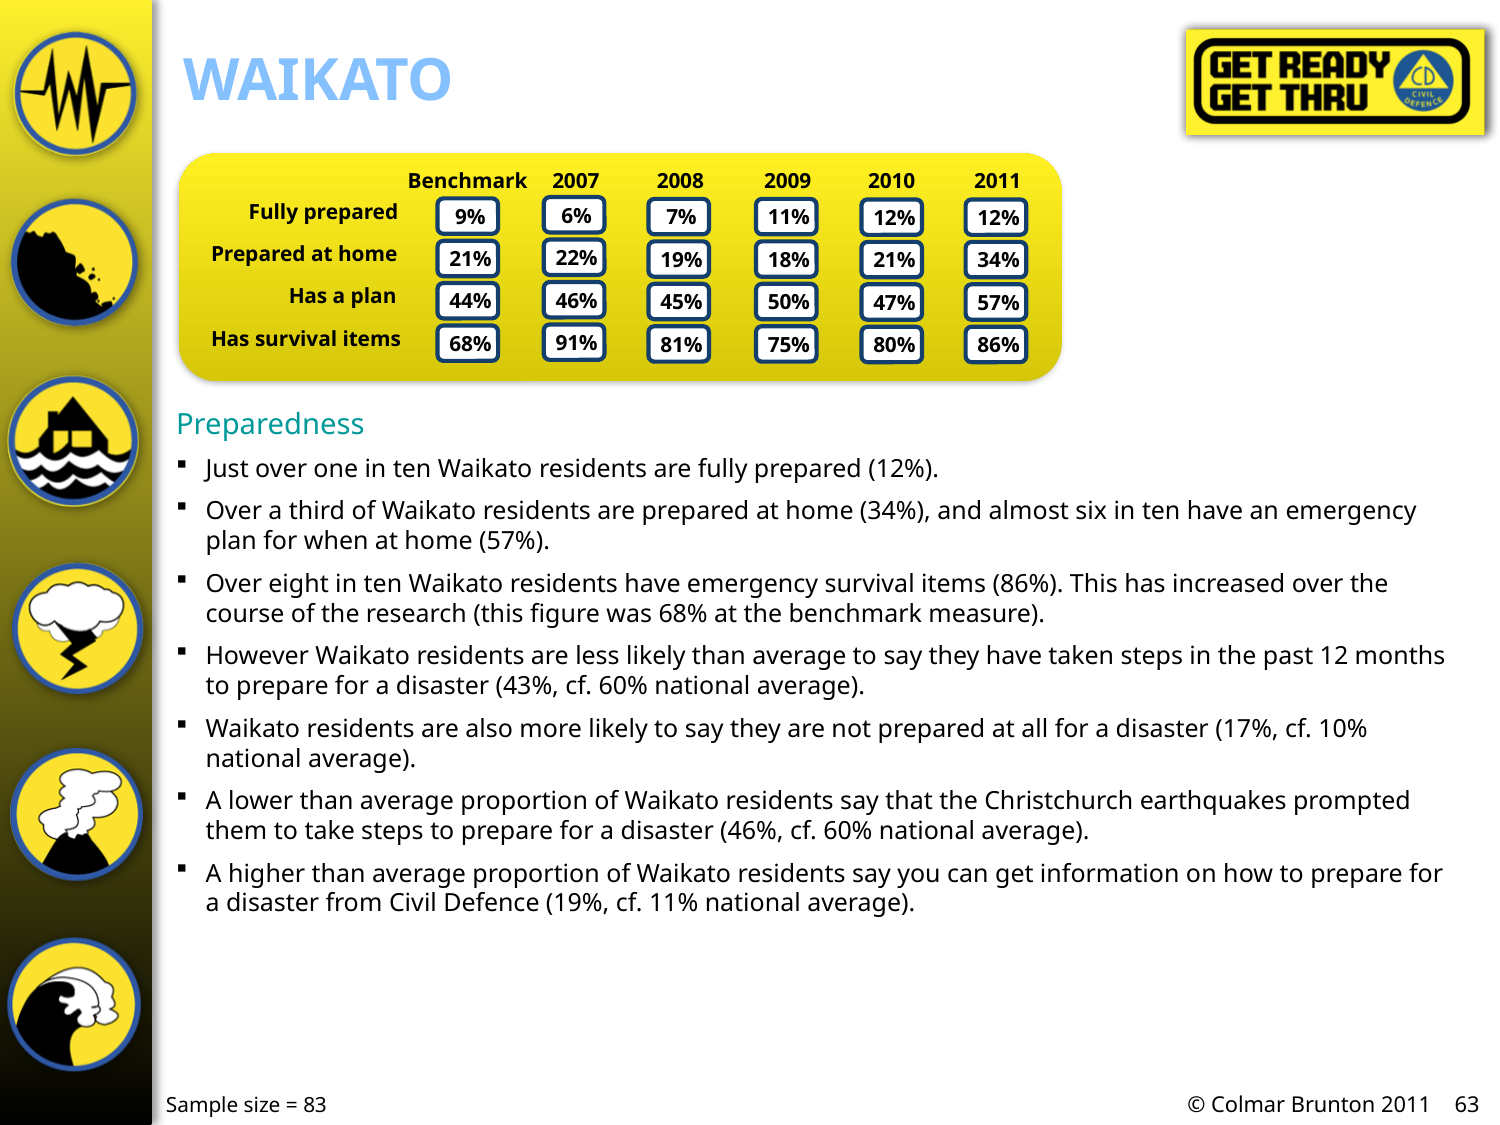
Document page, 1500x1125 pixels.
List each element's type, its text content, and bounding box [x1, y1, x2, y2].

text_box Prepared at home [196, 238, 412, 274]
text_box 21% [435, 238, 501, 279]
text_box 68% [435, 323, 501, 363]
text_box Sample size = 83 [151, 1083, 457, 1124]
text_box 21% [859, 239, 925, 280]
text_box 2010 [853, 160, 931, 201]
text_box Has survival items [196, 323, 416, 358]
text_box 12% [859, 201, 925, 237]
text_box 2007 [537, 160, 615, 201]
text_box Preparedness Just over one in ten Waikato residents are fully prepared (12%). Over a third of Waikato residents are prepared at home (34%), and almost six in ten have an emergency plan for when at home (57%). Over eight in ten Waikato residents have emergency survival items (86%). This has increased over the course of the research (this figure was 68% at the benchmark measure). However Waikato residents are less likely than average to say they have taken steps in the past 12 months to prepare for a disaster (43%, cf. 60% national average). Waikato residents are also more likely to say they are not prepared at all for a disaster (17%, cf. 10% national average). A lower than average proportion of Waikato residents say that the Christchurch earthquakes prompted them to take steps to prepare for a disaster (46%, cf. 60% national average). A higher than average proportion of Waikato residents say you can get information on how to prepare for a disaster from Civil Defence (19%, cf. 11% national average). [161, 397, 1474, 925]
text_box 2011 [959, 160, 1036, 201]
text_box 57% [963, 282, 1029, 322]
text_box 2009 [749, 160, 827, 201]
text_box 2008 [642, 160, 719, 201]
text_box 9% [435, 196, 501, 236]
text_box Fully prepared [233, 196, 413, 231]
text_box 86% [963, 324, 1029, 365]
text_box Has a plan [273, 280, 412, 316]
text_box Benchmark [393, 160, 537, 201]
text_box 47% [859, 282, 925, 322]
text_box 11% [753, 196, 819, 237]
text_box 44% [435, 280, 501, 321]
text_box 91% [541, 322, 607, 362]
text_box 34% [963, 239, 1029, 280]
text_box 45% [646, 281, 712, 322]
picture [0, 17, 189, 340]
text_box 75% [753, 324, 819, 364]
text_box 18% [753, 239, 819, 279]
picture [0, 716, 161, 901]
text_box 6% [541, 194, 607, 235]
text_box 80% [859, 324, 925, 365]
text_box 22% [541, 237, 607, 278]
text_box [178, 153, 1062, 382]
text_box 50% [753, 281, 819, 322]
text_box 12% [963, 201, 1029, 237]
text_box 19% [646, 239, 712, 279]
text_box 7% [646, 196, 712, 237]
picture [0, 914, 170, 1085]
picture [0, 354, 164, 714]
text_box 81% [646, 324, 712, 364]
text_box 46% [541, 279, 607, 320]
title Waikato [168, 20, 1500, 134]
